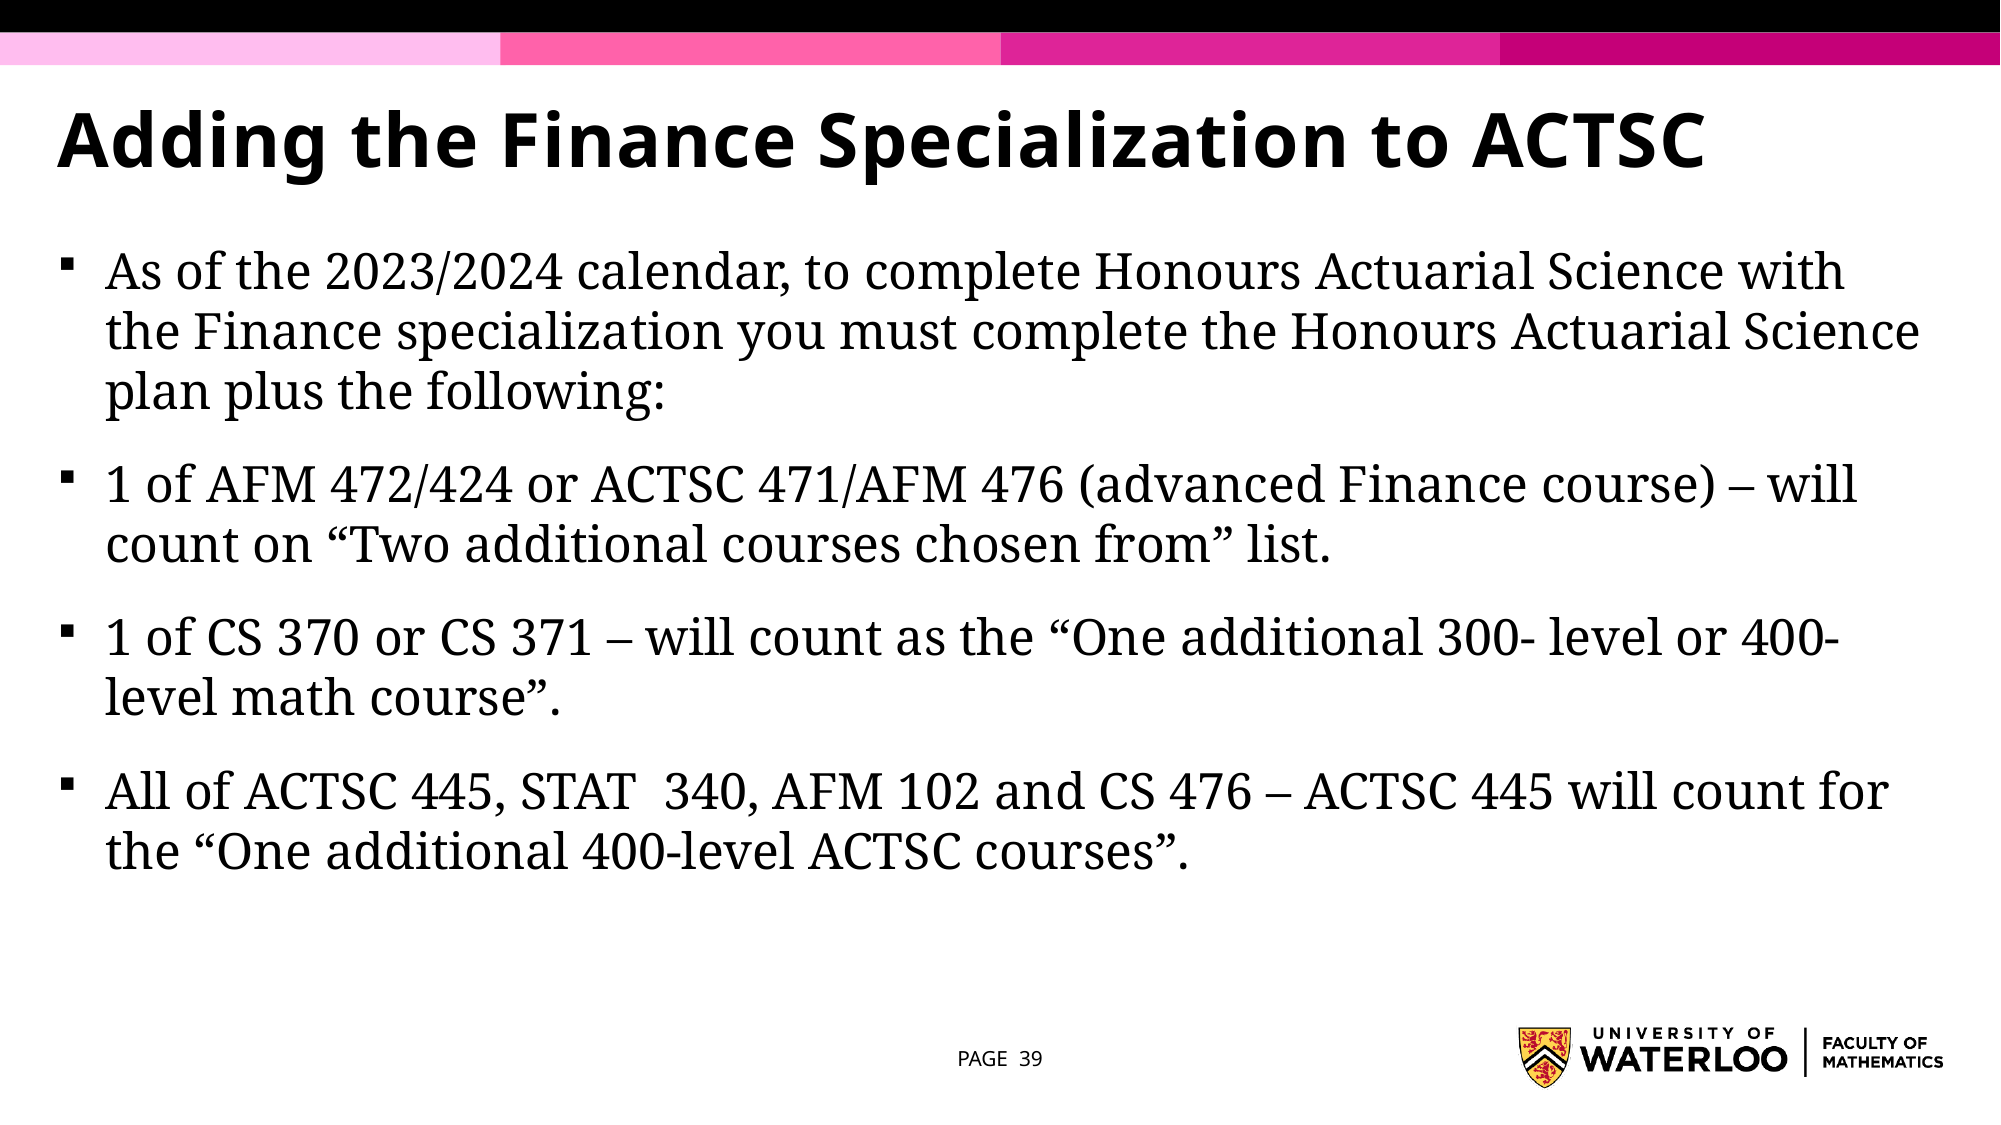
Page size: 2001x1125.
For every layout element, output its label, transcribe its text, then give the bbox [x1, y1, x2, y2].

list As of the 2023/2024 calendar, to complete Honours Actuarial Science with the Finance specialization you must complete the Honours Actuarial Science plan plus the following: 1 of AFM 472/424 or ACTSC 471/AFM 476 (advanced Finance course) – will count on “Two additional courses chosen from” list. 1 of CS 370 or CS 371 – will count as the “One additional 300- level or 400-level math course”. All of ACTSC 445, STAT 340, AFM 102 and CS 476 – ACTSC 445 will count for the “One additional 400-level ACTSC courses”. [42, 231, 1941, 986]
picture [1461, 983, 2000, 1125]
slide_number PAGE 39 [916, 1039, 1084, 1081]
title Adding the Finance Specialization to ACTSC [42, 71, 1941, 219]
